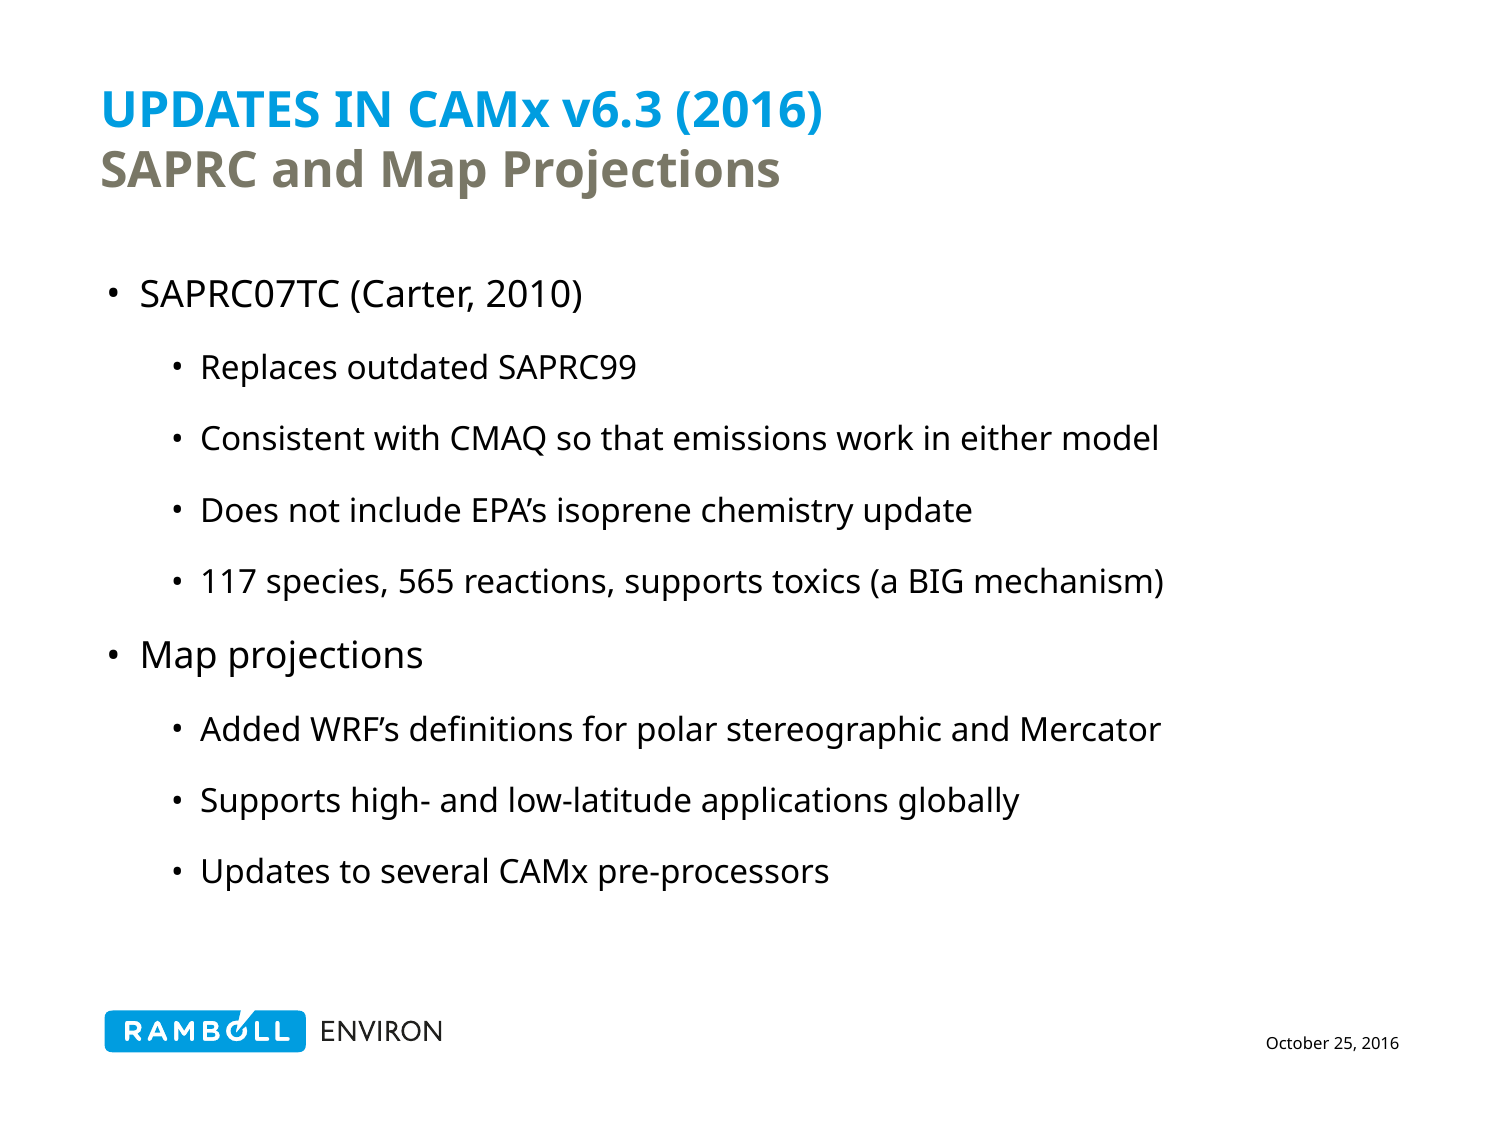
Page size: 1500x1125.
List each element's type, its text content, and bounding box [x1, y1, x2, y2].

list SAPRC07TC (Carter, 2010) Replaces outdated SAPRC99 Consistent with CMAQ so that emissions work in either model Does not include EPA’s isoprene chemistry update 117 species, 565 reactions, supports toxics (a BIG mechanism) Map projections Added WRF’s definitions for polar stereographic and Mercator Supports high- and low-latitude applications globally Updates to several CAMx pre-processors [100, 269, 1400, 1000]
title Updates in CAMx v6.3 (2016) SAPRC and Map Projections [100, 73, 1400, 232]
